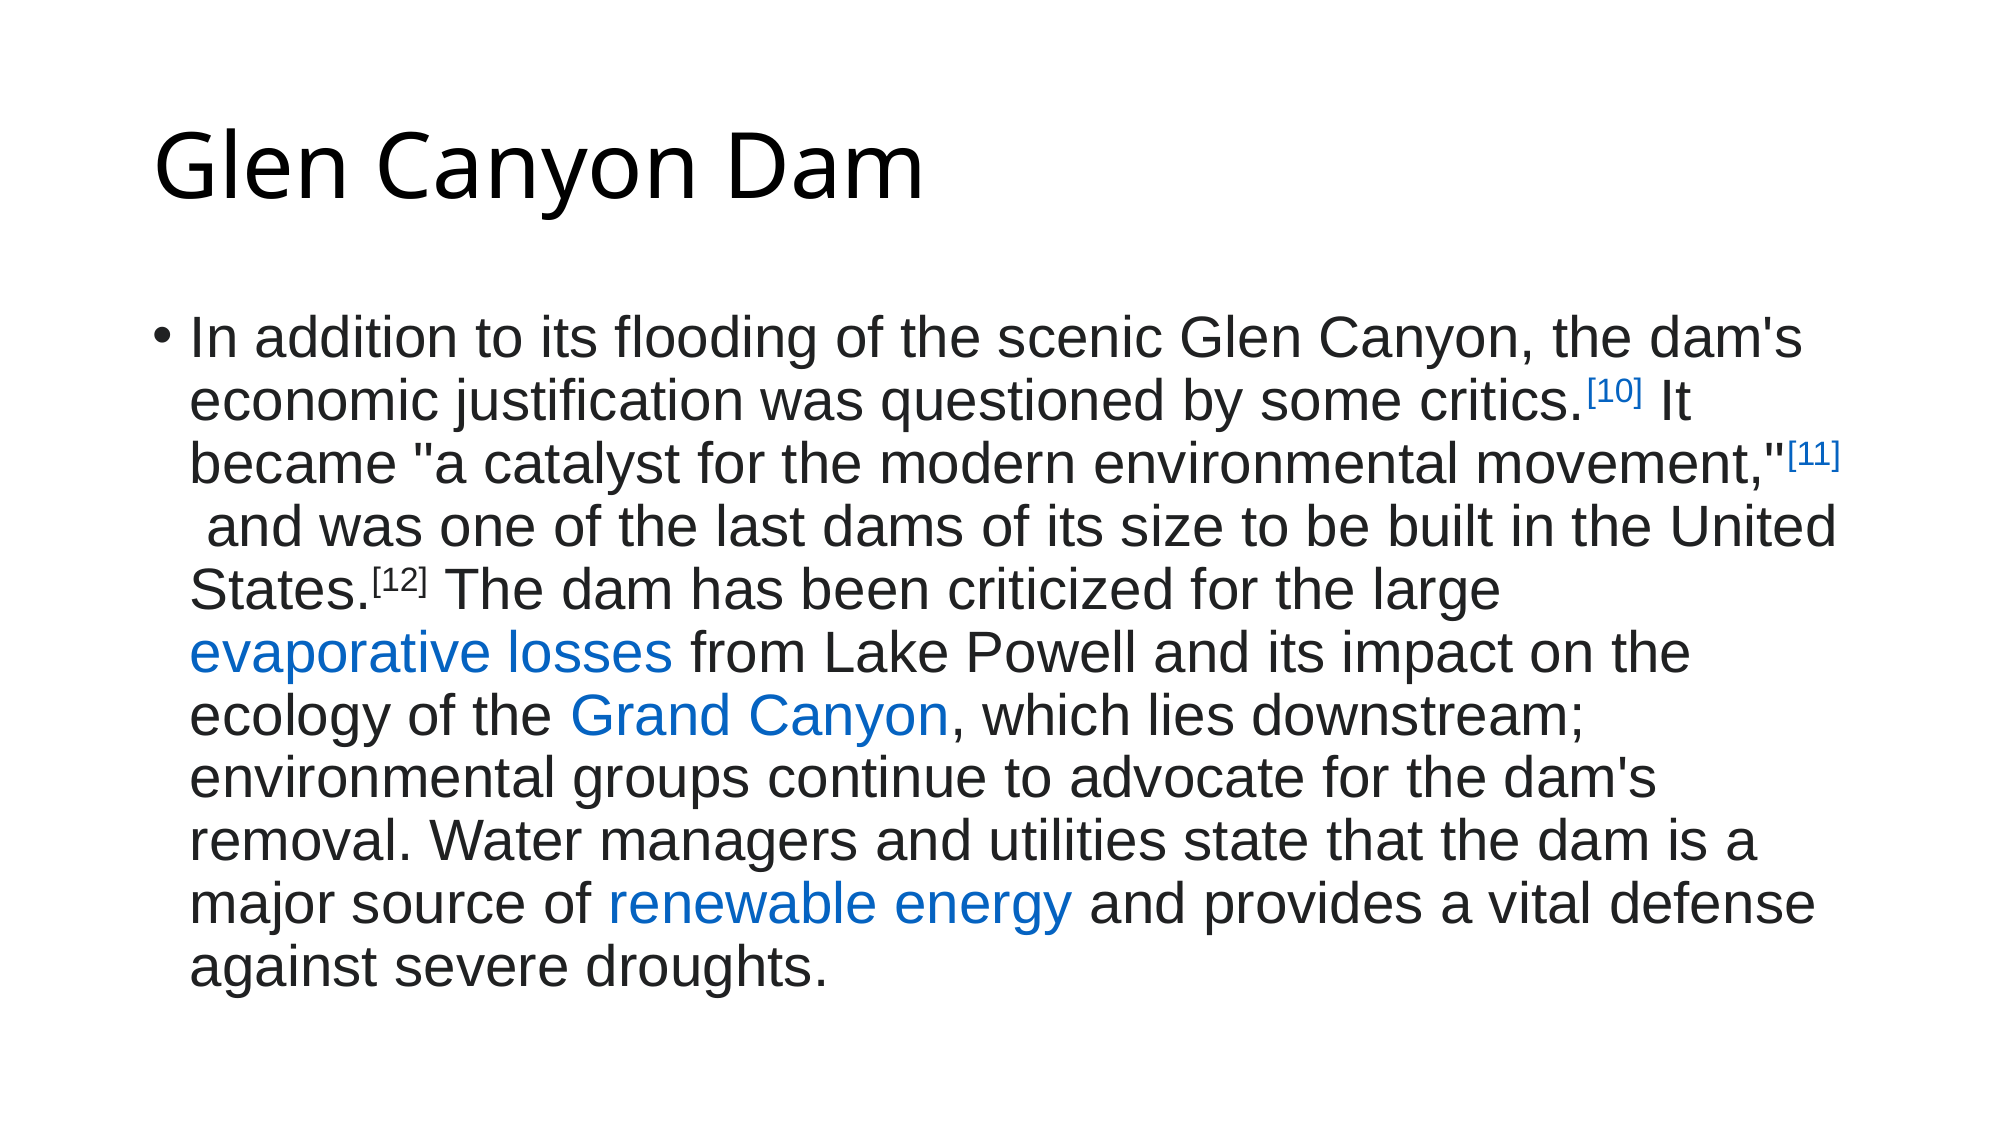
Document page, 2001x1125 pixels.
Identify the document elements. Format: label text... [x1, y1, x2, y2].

list In addition to its flooding of the scenic Glen Canyon, the dam's economic justification was questioned by some critics.[10] It became "a catalyst for the modern environmental movement,"[11] and was one of the last dams of its size to be built in the United States.[12] The dam has been criticized for the large evaporative losses from Lake Powell and its impact on the ecology of the Grand Canyon, which lies downstream; environmental groups continue to advocate for the dam's removal. Water managers and utilities state that the dam is a major source of renewable energy and provides a vital defense against severe droughts. [137, 299, 1863, 1014]
title Glen Canyon Dam [137, 59, 1863, 278]
